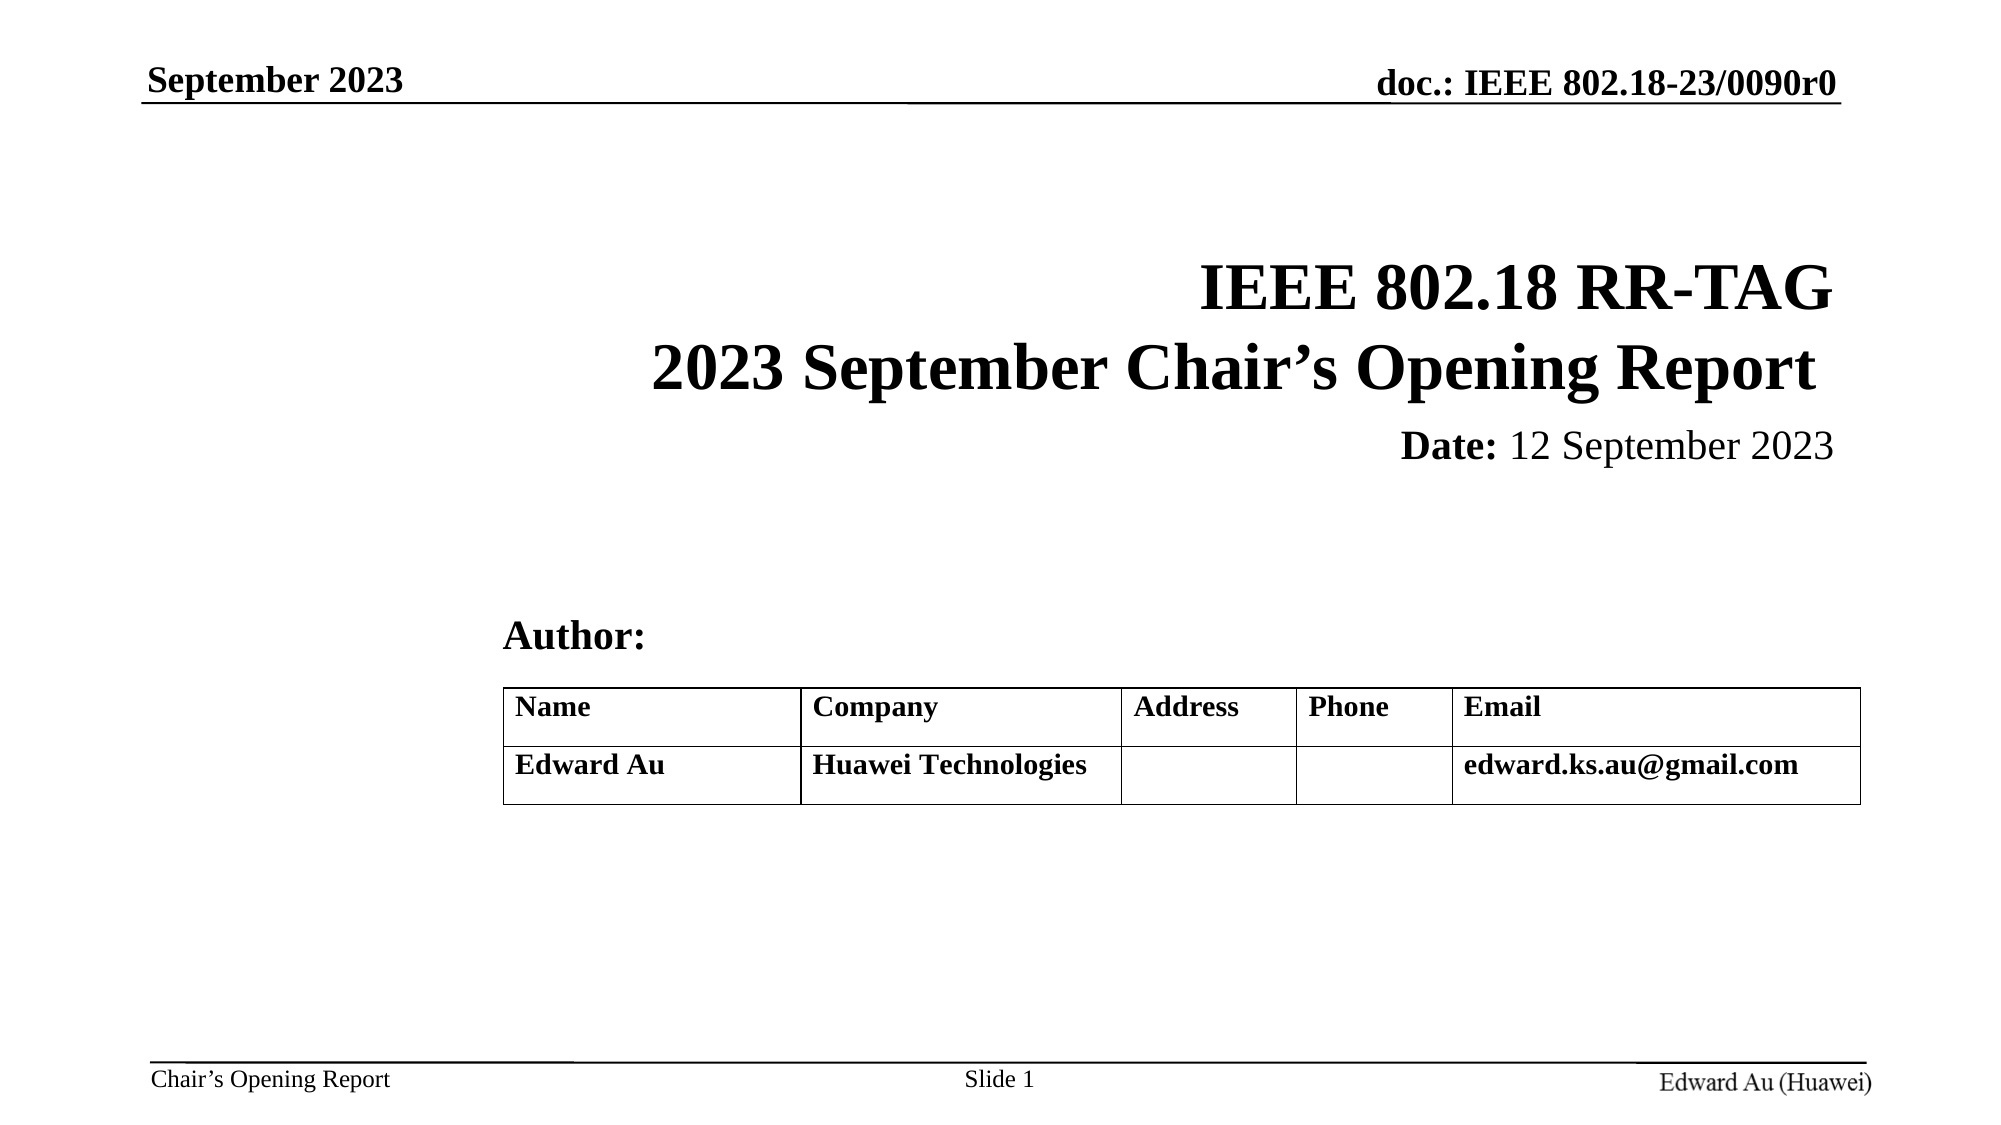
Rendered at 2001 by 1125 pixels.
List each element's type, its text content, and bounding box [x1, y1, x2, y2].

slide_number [146, 54, 526, 101]
list Date: 12 September 2023 [574, 410, 1851, 538]
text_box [487, 687, 1898, 1125]
text_box Author: [487, 599, 725, 663]
title IEEE 802.18 RR-TAG 2023 September Chair’s Opening Report [574, 235, 1851, 410]
